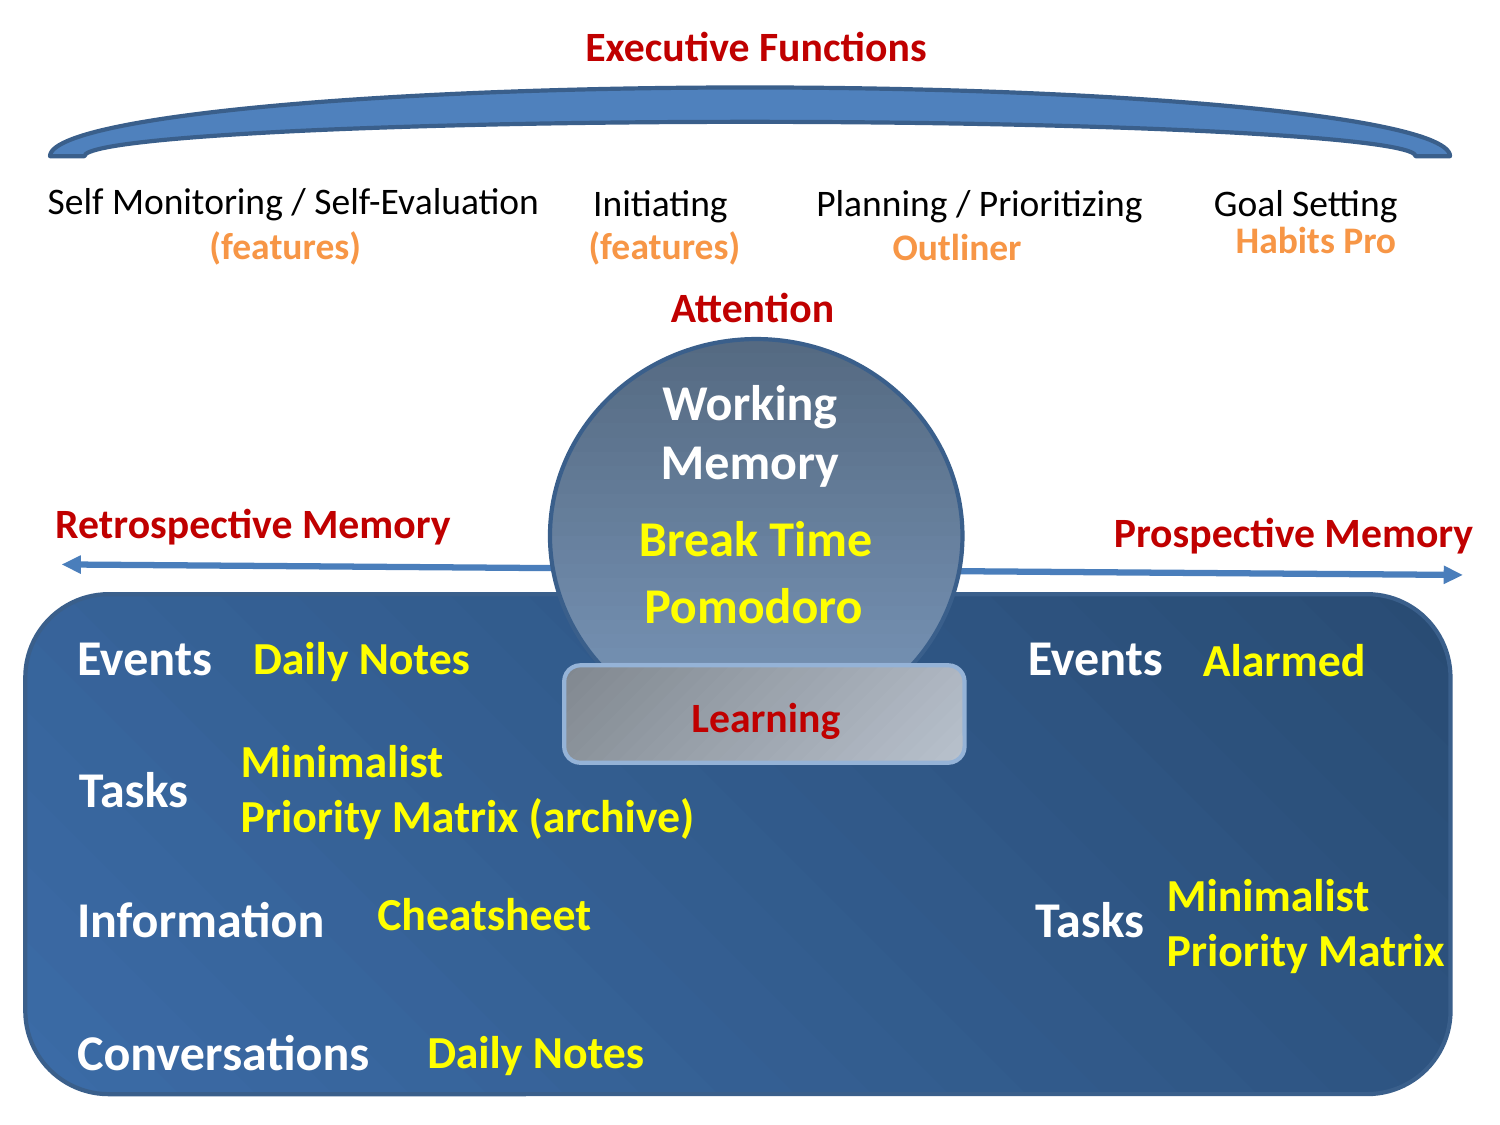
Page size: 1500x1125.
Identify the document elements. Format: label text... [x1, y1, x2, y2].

text_box Minimalist Priority Matrix [1151, 858, 1500, 935]
text_box Prospective Memory [1087, 498, 1500, 574]
text_box Retrospective Memory [15, 489, 491, 565]
text_box Daily Notes [238, 621, 577, 698]
text_box [23, 592, 1453, 1097]
text_box Events [1012, 618, 1188, 695]
text_box Tasks [63, 749, 239, 823]
text_box Executive Functions [549, 12, 963, 67]
text_box Information [62, 879, 449, 956]
text_box Goal Setting [1204, 171, 1500, 247]
text_box Pomodoro [629, 583, 968, 638]
text_box Daily Notes [412, 1015, 751, 1092]
text_box Working Memory [605, 362, 894, 445]
text_box Habits Pro [1220, 208, 1431, 276]
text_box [61, 564, 1463, 576]
text_box Events [62, 618, 237, 695]
text_box Learning [559, 683, 973, 776]
text_box [47, 85, 1453, 159]
text_box (features) [194, 214, 439, 291]
text_box Cheatsheet [362, 877, 701, 954]
text_box Planning / Prioritizing [799, 171, 1204, 247]
text_box [577, 663, 967, 683]
text_box [553, 583, 936, 663]
text_box Break Time [623, 499, 963, 562]
text_box Self Monitoring / Self-Evaluation [0, 169, 661, 302]
text_box Initiating [661, 171, 799, 214]
text_box Minimalist Priority Matrix (archive) [225, 724, 774, 800]
text_box (features) [573, 214, 818, 290]
text_box Attention [546, 272, 959, 349]
text_box [655, 336, 858, 362]
text_box Outliner [877, 214, 1327, 291]
text_box [547, 386, 961, 562]
text_box Alarmed [1187, 623, 1500, 700]
text_box Conversations [62, 1013, 449, 1089]
text_box Tasks [1019, 880, 1195, 956]
